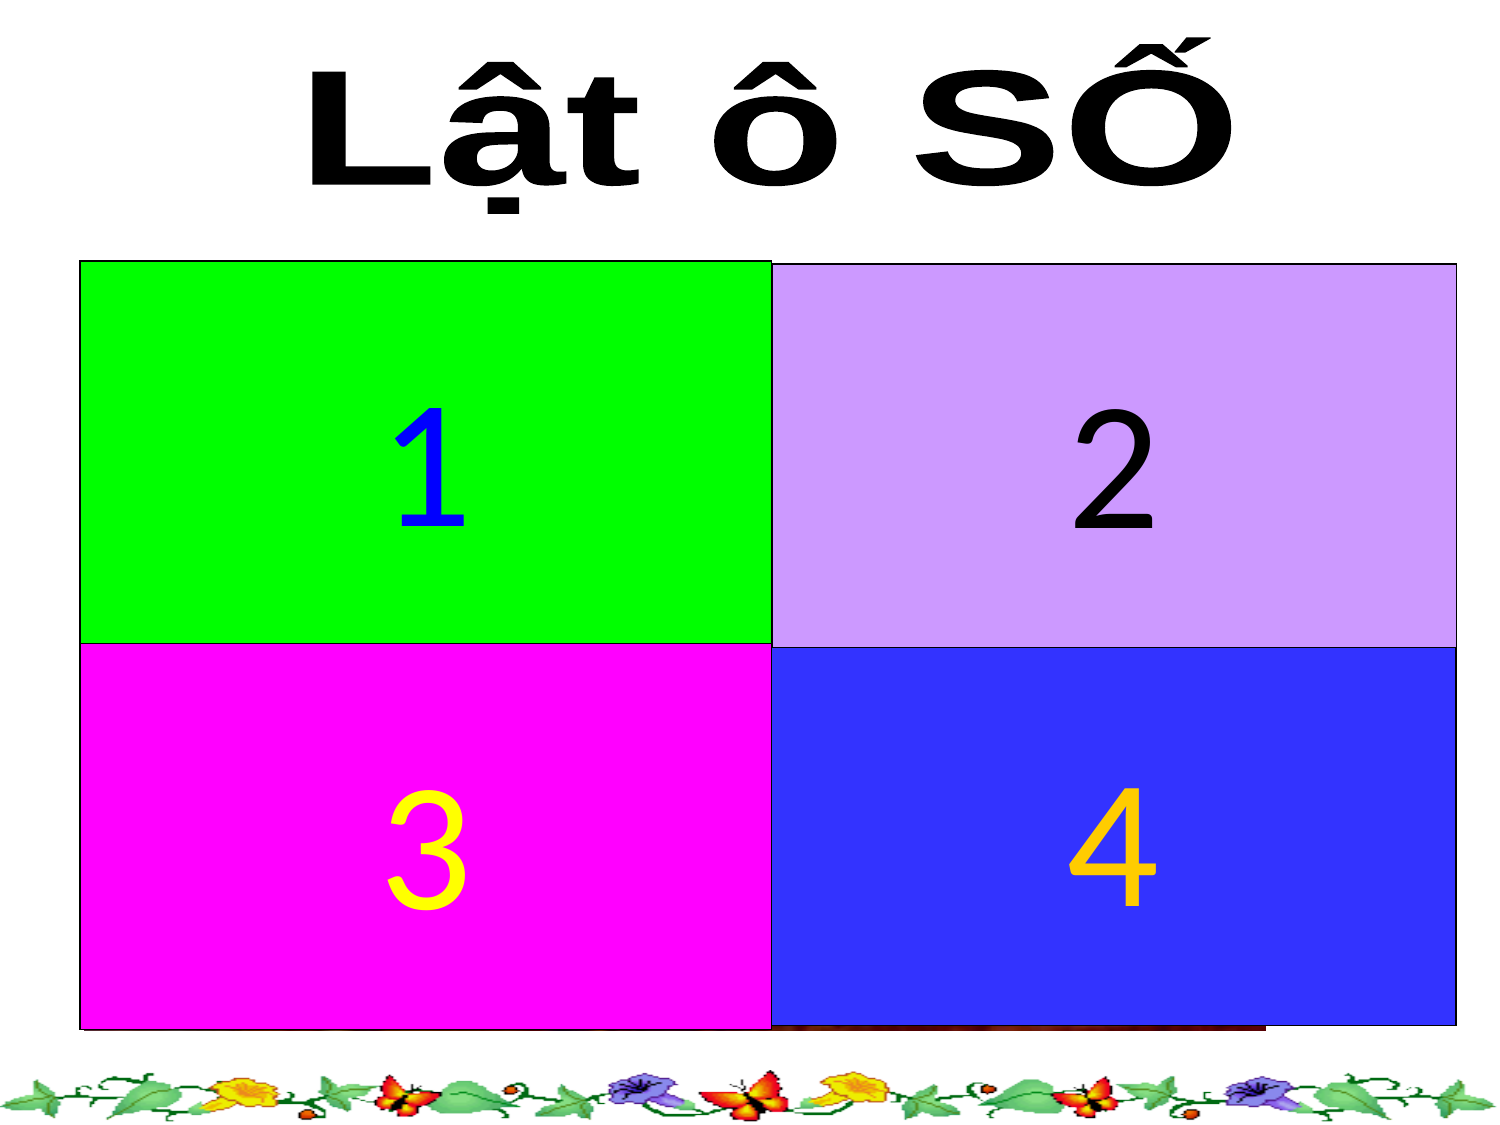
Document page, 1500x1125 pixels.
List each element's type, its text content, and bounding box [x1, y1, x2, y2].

text_box 4 [1270, 648, 1457, 1026]
picture [84, 264, 1266, 1031]
text_box 2 [1263, 263, 1457, 648]
picture [0, 1069, 1500, 1125]
text_box 1 [79, 261, 772, 269]
